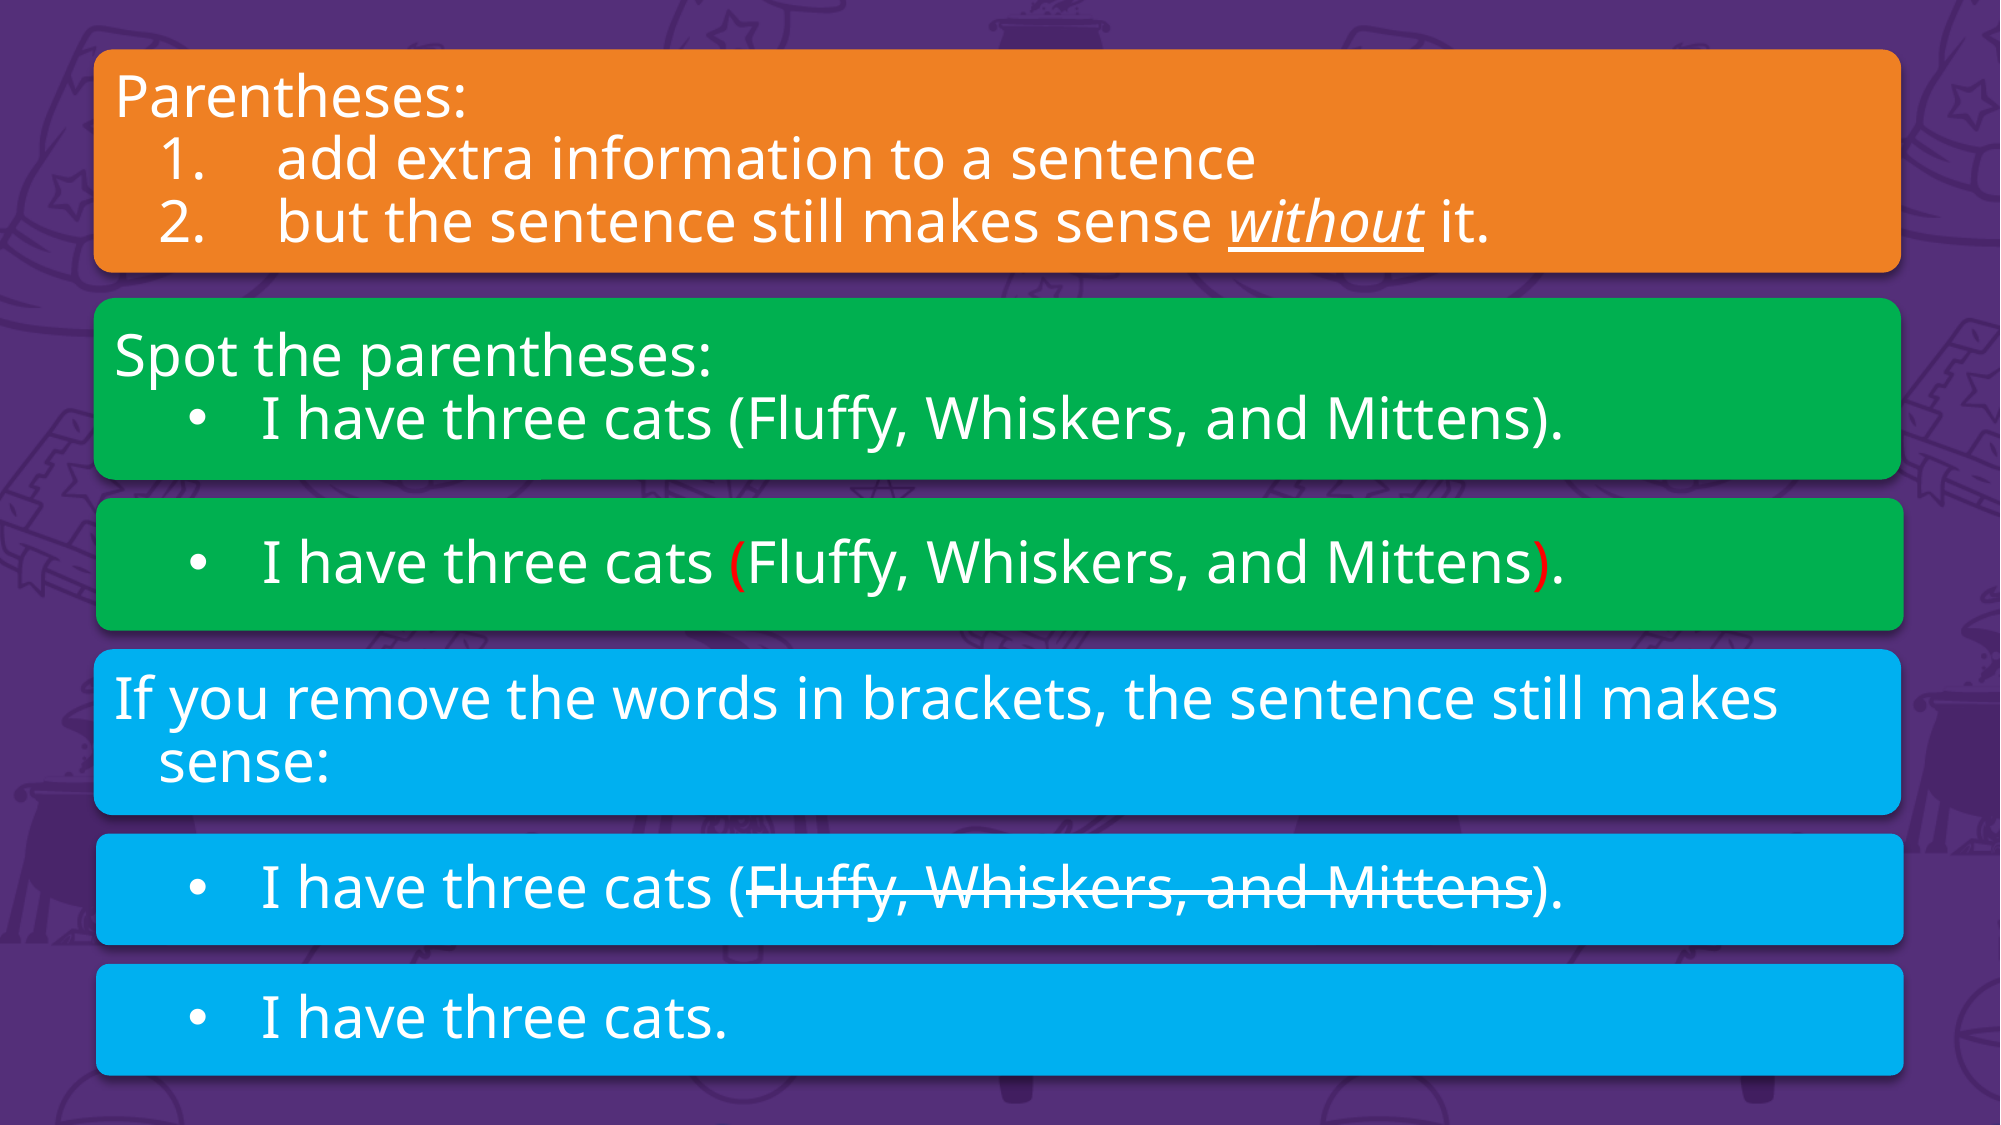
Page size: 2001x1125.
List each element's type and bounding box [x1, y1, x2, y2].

list [0, 0, 2000, 1125]
